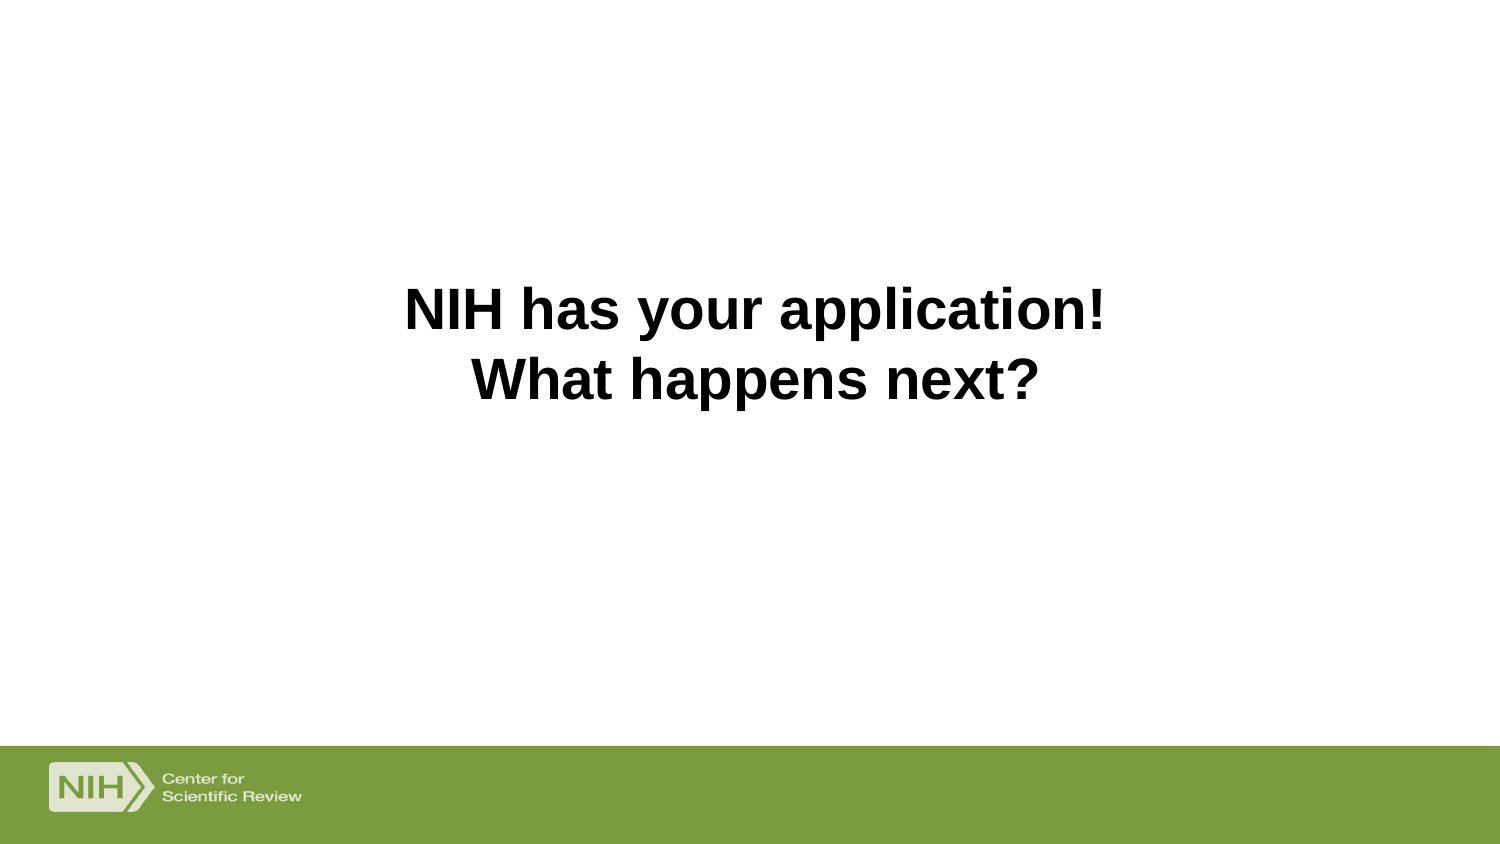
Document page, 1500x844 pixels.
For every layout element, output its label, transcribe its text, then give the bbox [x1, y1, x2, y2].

picture [0, 0, 1500, 844]
title NIH has your application! What happens next? [118, 263, 1394, 432]
